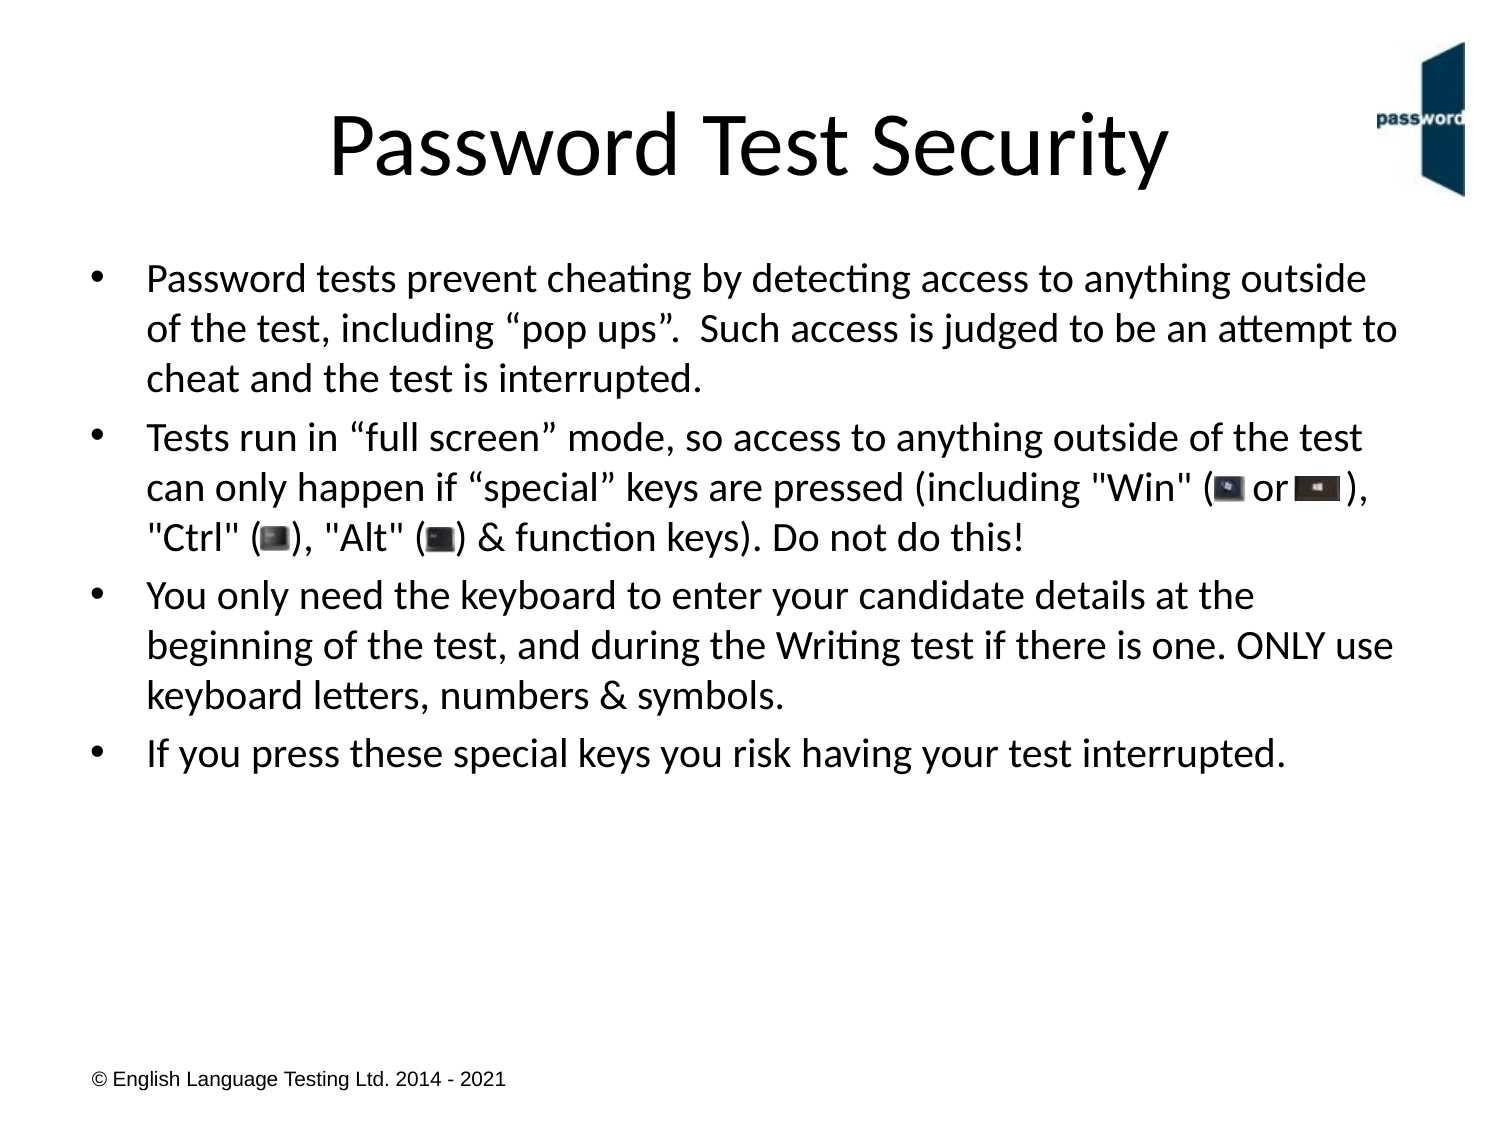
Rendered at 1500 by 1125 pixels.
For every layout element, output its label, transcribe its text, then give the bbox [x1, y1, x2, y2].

picture [1377, 42, 1465, 197]
picture [259, 526, 291, 552]
picture [424, 527, 456, 553]
picture [1213, 476, 1246, 502]
picture [1294, 475, 1341, 501]
list Password tests prevent cheating by detecting access to anything outside of the test, including “pop ups”. Such access is judged to be an attempt to cheat and the test is interrupted. Tests run in “full screen” mode, so access to anything outside of the test can only happen if “special” keys are pressed (including "Win" ( or ), "Ctrl" ( ), "Alt" ( ) & function keys). Do not do this! You only need the keyboard to enter your candidate details at the beginning of the test, and during the Writing test if there is one. ONLY use keyboard letters, numbers & symbols. If you press these special keys you risk having your test interrupted. [75, 243, 1425, 986]
title Password Test Security [75, 45, 1425, 233]
